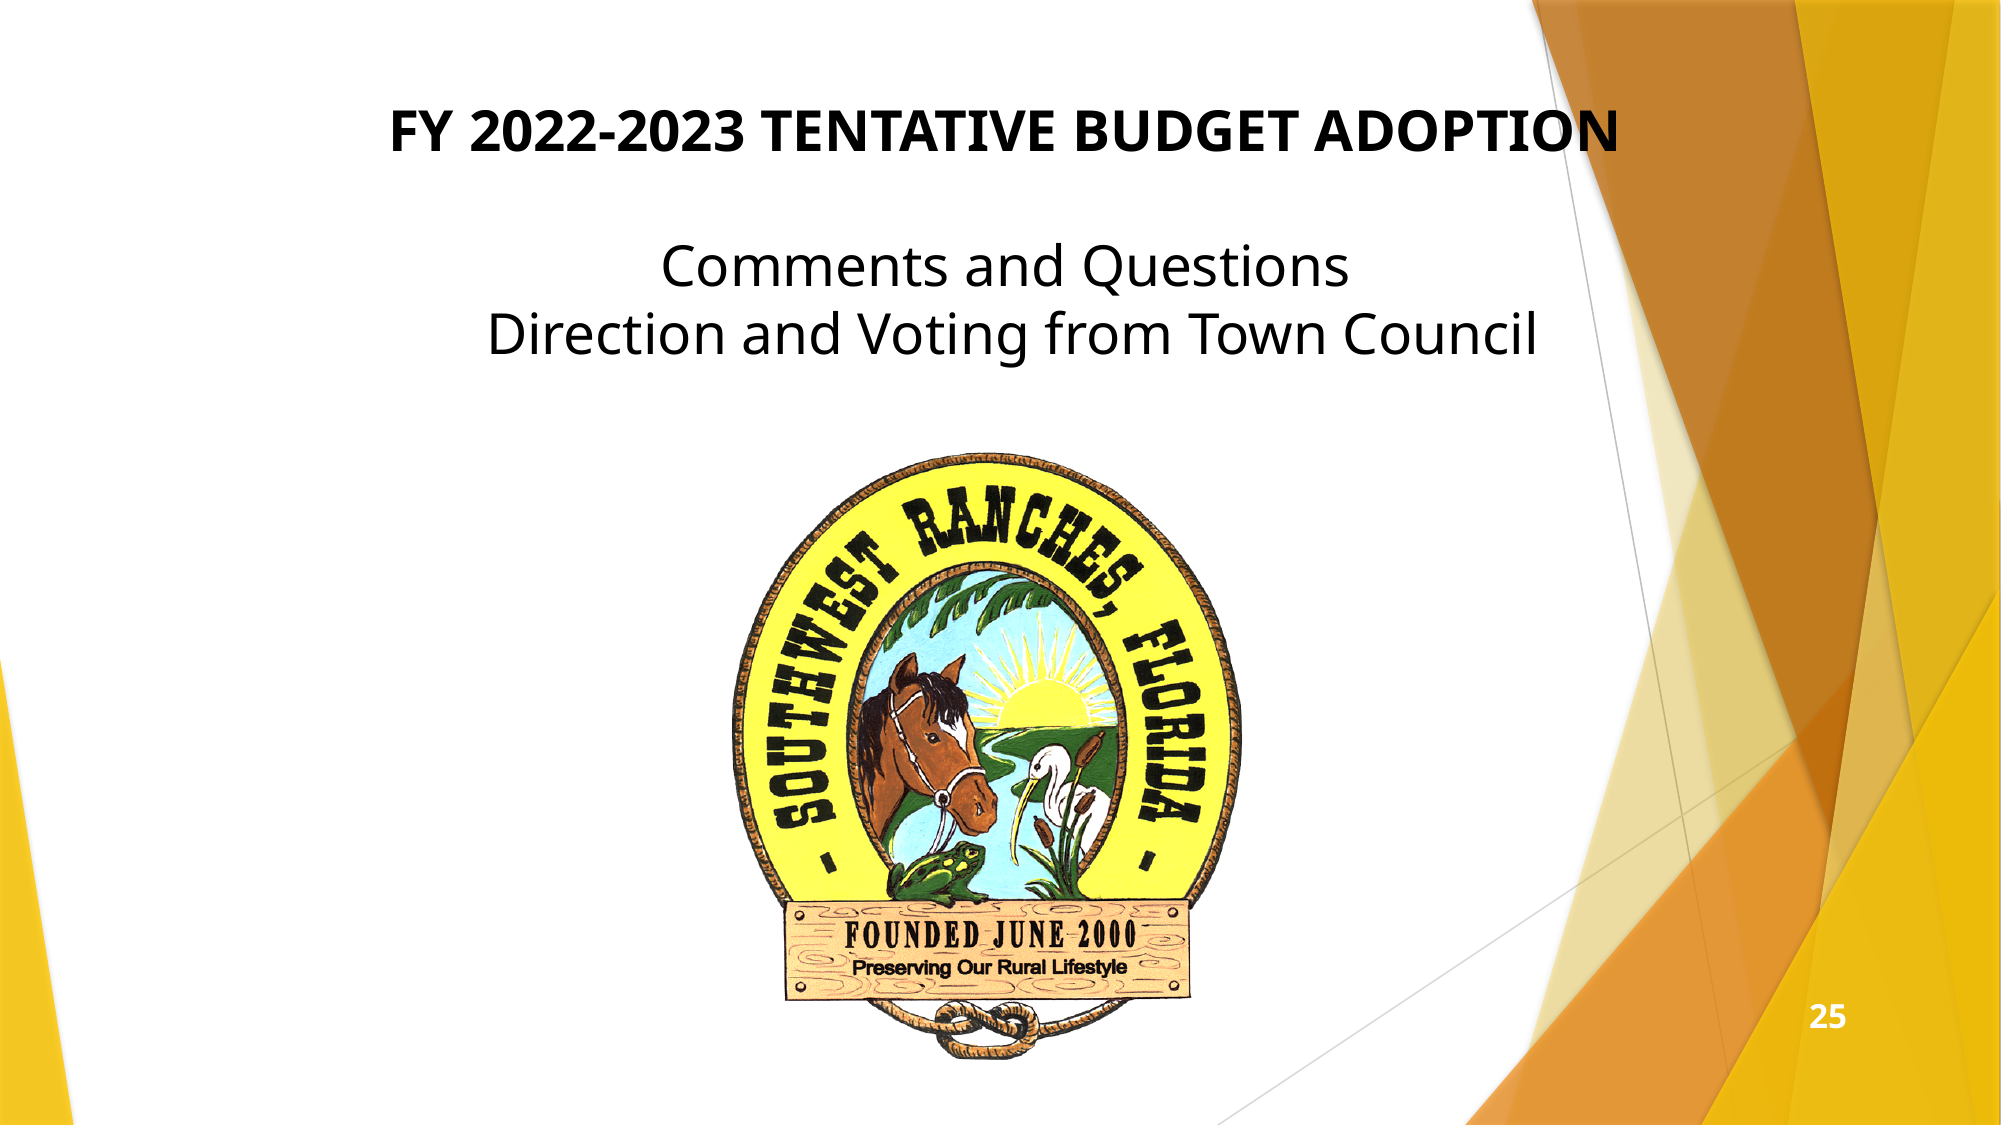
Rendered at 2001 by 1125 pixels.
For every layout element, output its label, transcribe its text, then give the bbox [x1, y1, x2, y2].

title FY 2022-2023 TENTATIVE BUDGET ADOPTION Comments and Questions Direction and Voting from Town Council [337, 87, 1688, 375]
picture [724, 449, 1251, 1063]
slide_number 25 [1749, 987, 1863, 1048]
